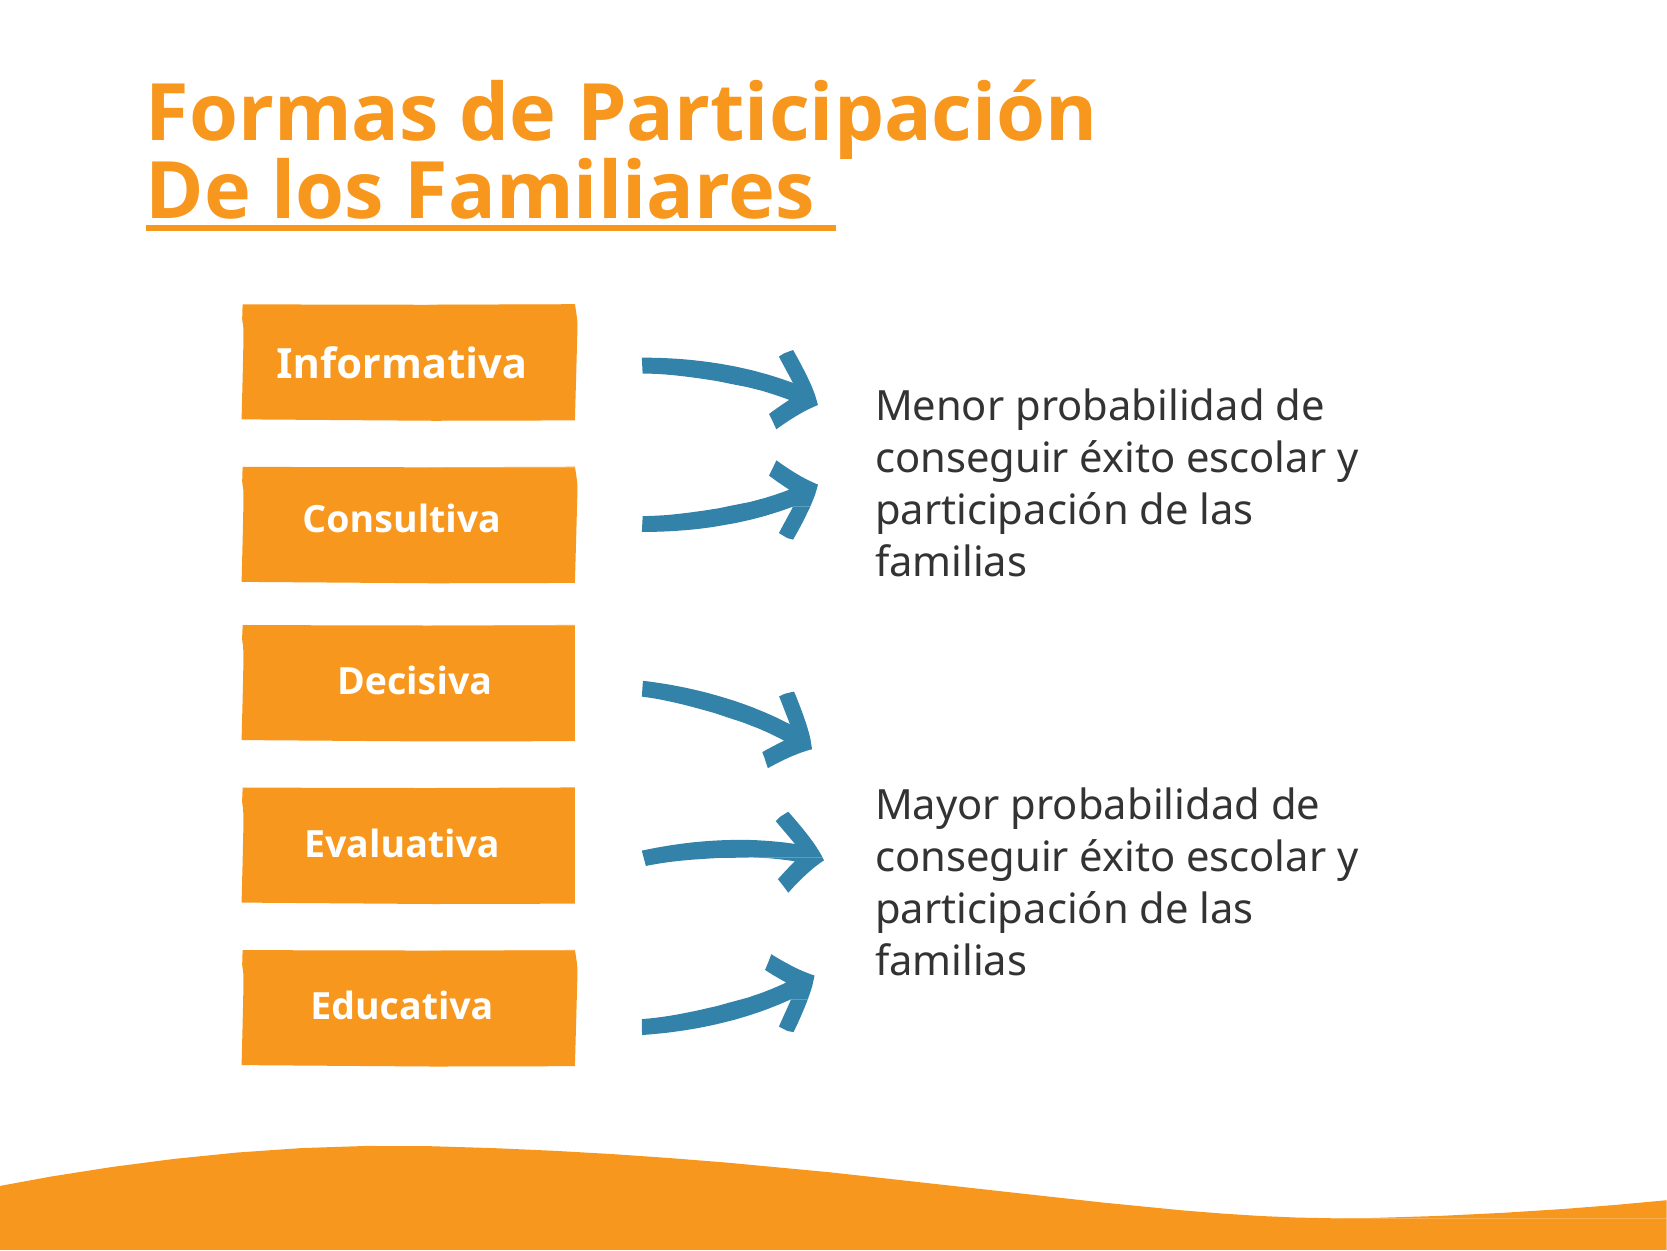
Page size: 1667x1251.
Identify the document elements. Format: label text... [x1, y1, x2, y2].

text_box [641, 680, 813, 769]
text_box [641, 811, 824, 893]
text_box [641, 460, 818, 540]
text_box [241, 787, 575, 905]
text_box [641, 954, 815, 1036]
text_box Informativa [259, 336, 544, 400]
text_box [641, 350, 818, 430]
text_box [241, 304, 578, 421]
text_box Evaluativa [258, 812, 546, 873]
text_box Consultiva [258, 487, 546, 548]
text_box Mayor probabilidad de conseguir éxito escolar y participación de las familias [872, 775, 1409, 933]
text_box Decisiva [270, 649, 559, 710]
text_box [241, 466, 578, 584]
text_box [241, 624, 575, 742]
text_box [241, 949, 578, 1067]
title Formas de Participación De los Familiares [143, 64, 1523, 235]
text_box Menor probabilidad de conseguir éxito escolar y participación de las familias [872, 377, 1409, 535]
text_box Educativa [258, 974, 546, 1035]
